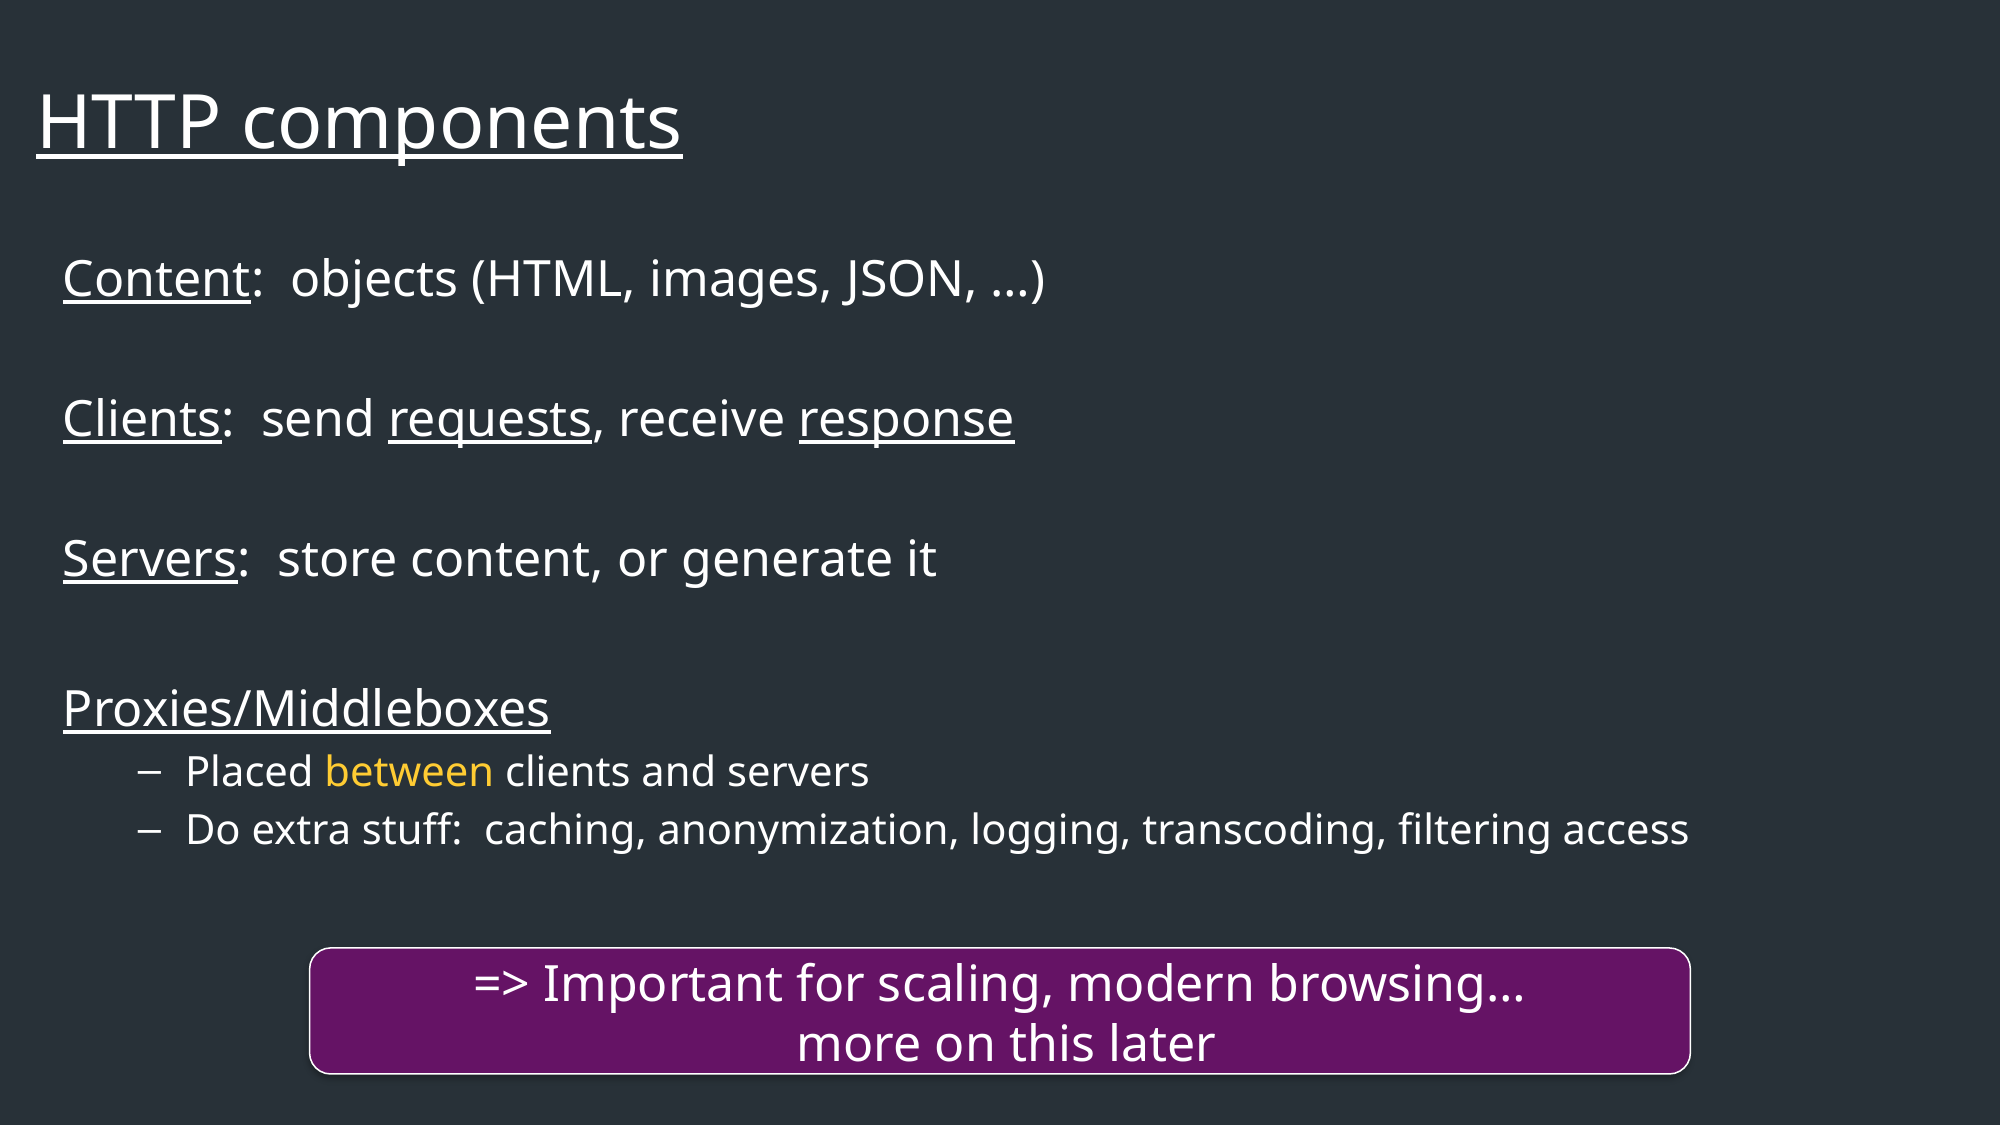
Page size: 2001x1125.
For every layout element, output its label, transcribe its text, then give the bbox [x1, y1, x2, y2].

list Content: objects (HTML, images, JSON, …) Clients: send requests, receive response Servers: store content, or generate it Proxies/Middleboxes Placed between clients and servers Do extra stuff: caching, anonymization, logging, transcoding, filtering access [48, 238, 1848, 982]
title HTTP components [21, 24, 1821, 212]
text_box => Important for scaling, modern browsing… more on this later [308, 947, 1692, 1075]
